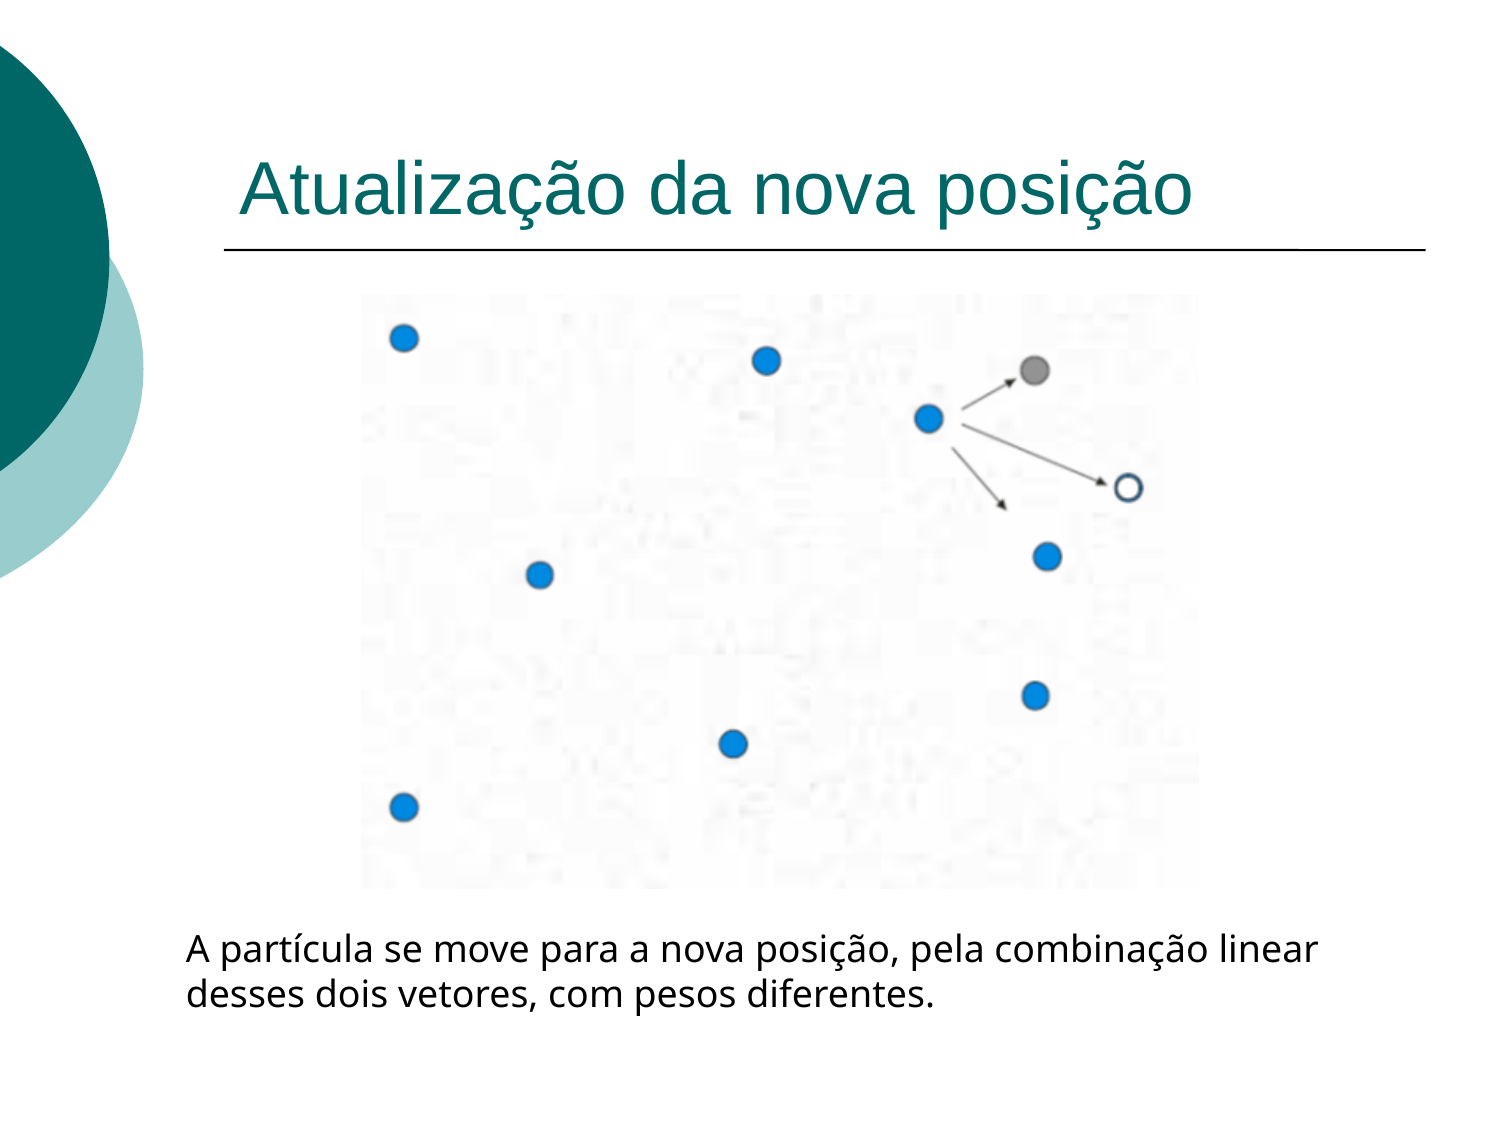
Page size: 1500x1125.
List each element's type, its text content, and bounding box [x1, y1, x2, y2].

title Atualização da nova posição [224, 49, 1425, 237]
text_box A partícula se move para a nova posição, pela combinação linear desses dois vetores, com pesos diferentes. [171, 916, 1365, 1023]
picture [361, 294, 1199, 889]
